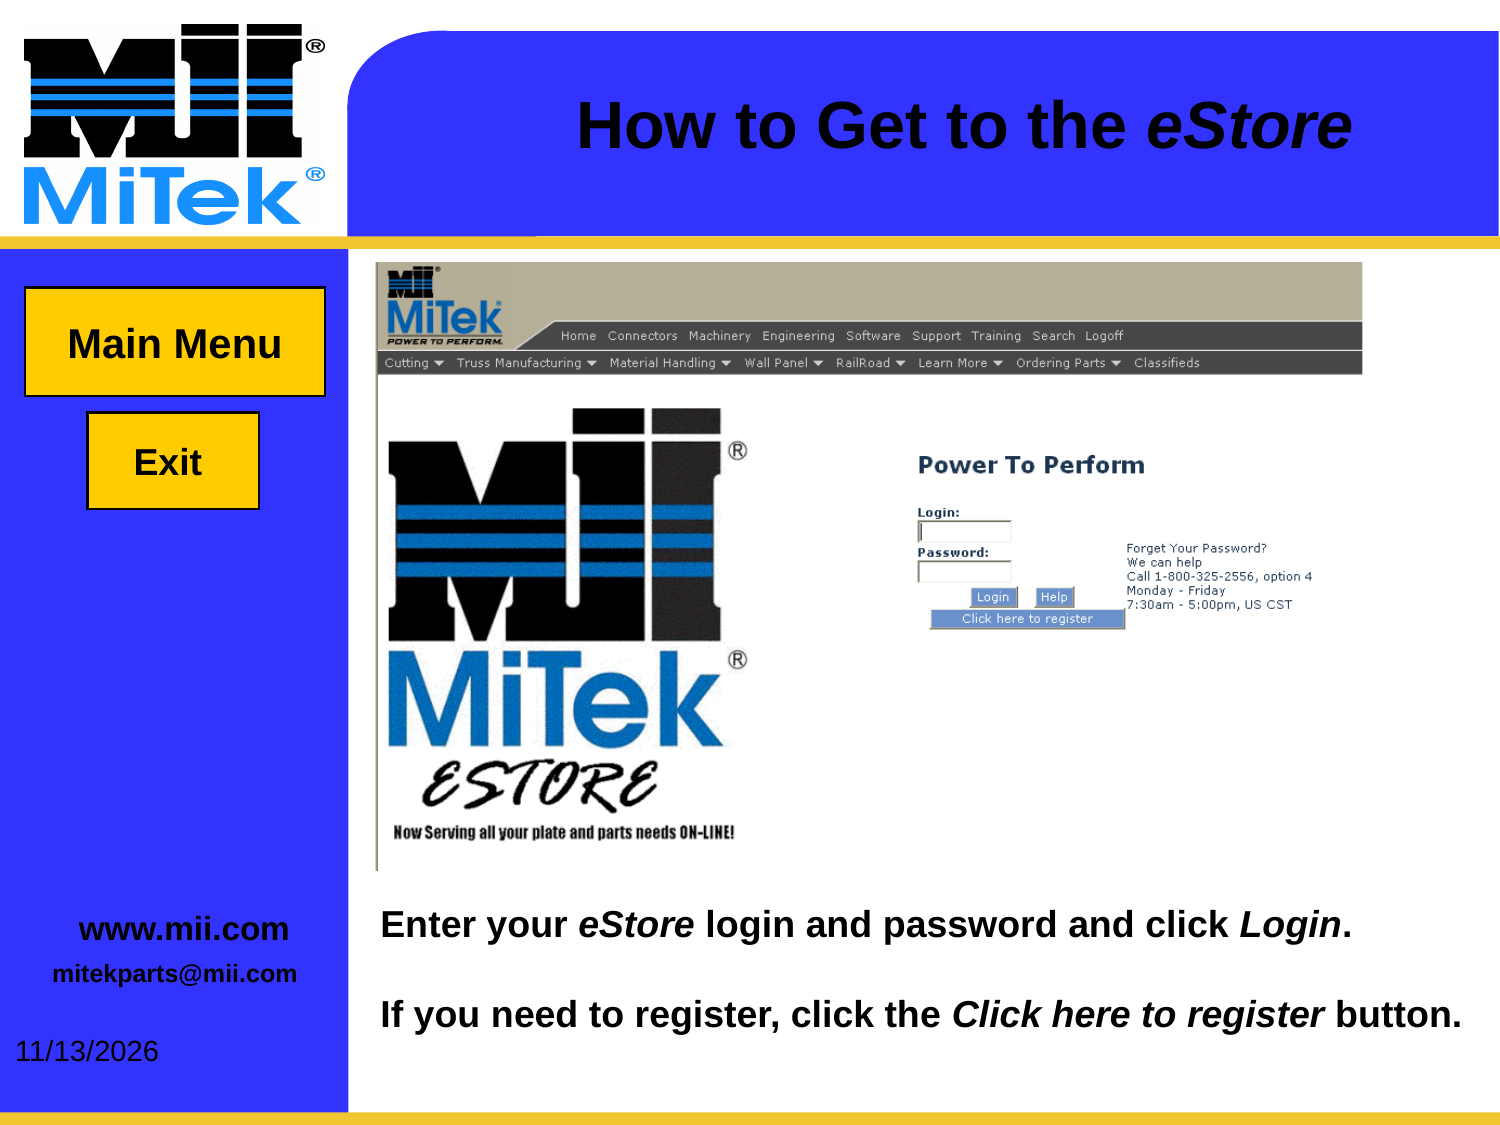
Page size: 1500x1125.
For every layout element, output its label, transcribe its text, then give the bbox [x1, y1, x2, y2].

text_box Exit [87, 412, 259, 509]
text_box How to Get to the eStore [561, 74, 1369, 170]
picture [374, 262, 1363, 871]
text_box Enter your eStore login and password and click Login. If you need to register, click the Click here to register button. [365, 892, 1488, 1042]
text_box Main Menu [24, 287, 325, 397]
text_box mitekparts@mii.com [37, 950, 313, 995]
text_box www.mii.com [64, 899, 305, 950]
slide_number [0, 1024, 351, 1104]
picture [24, 24, 326, 226]
